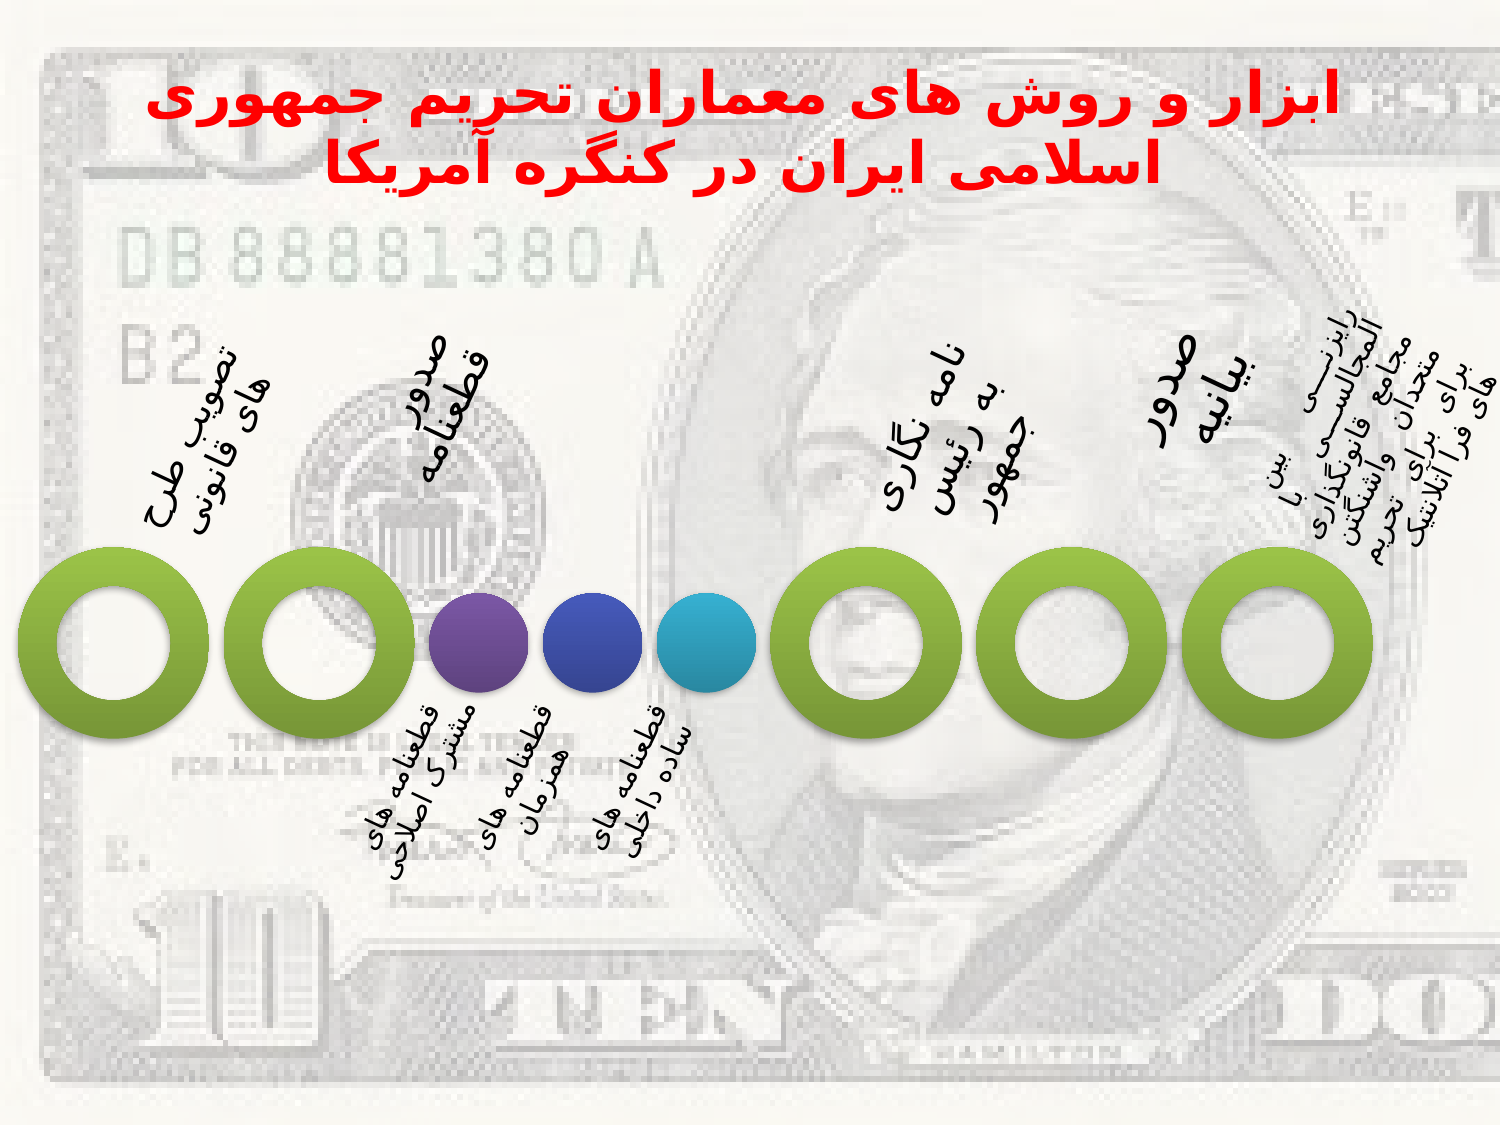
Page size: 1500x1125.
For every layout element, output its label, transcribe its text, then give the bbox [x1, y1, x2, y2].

text_box ابزار و روش های معماران تحریم جمهوری اسلامی ایران در کنگره آمریکا [74, 52, 1414, 141]
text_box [17, 141, 1471, 1071]
